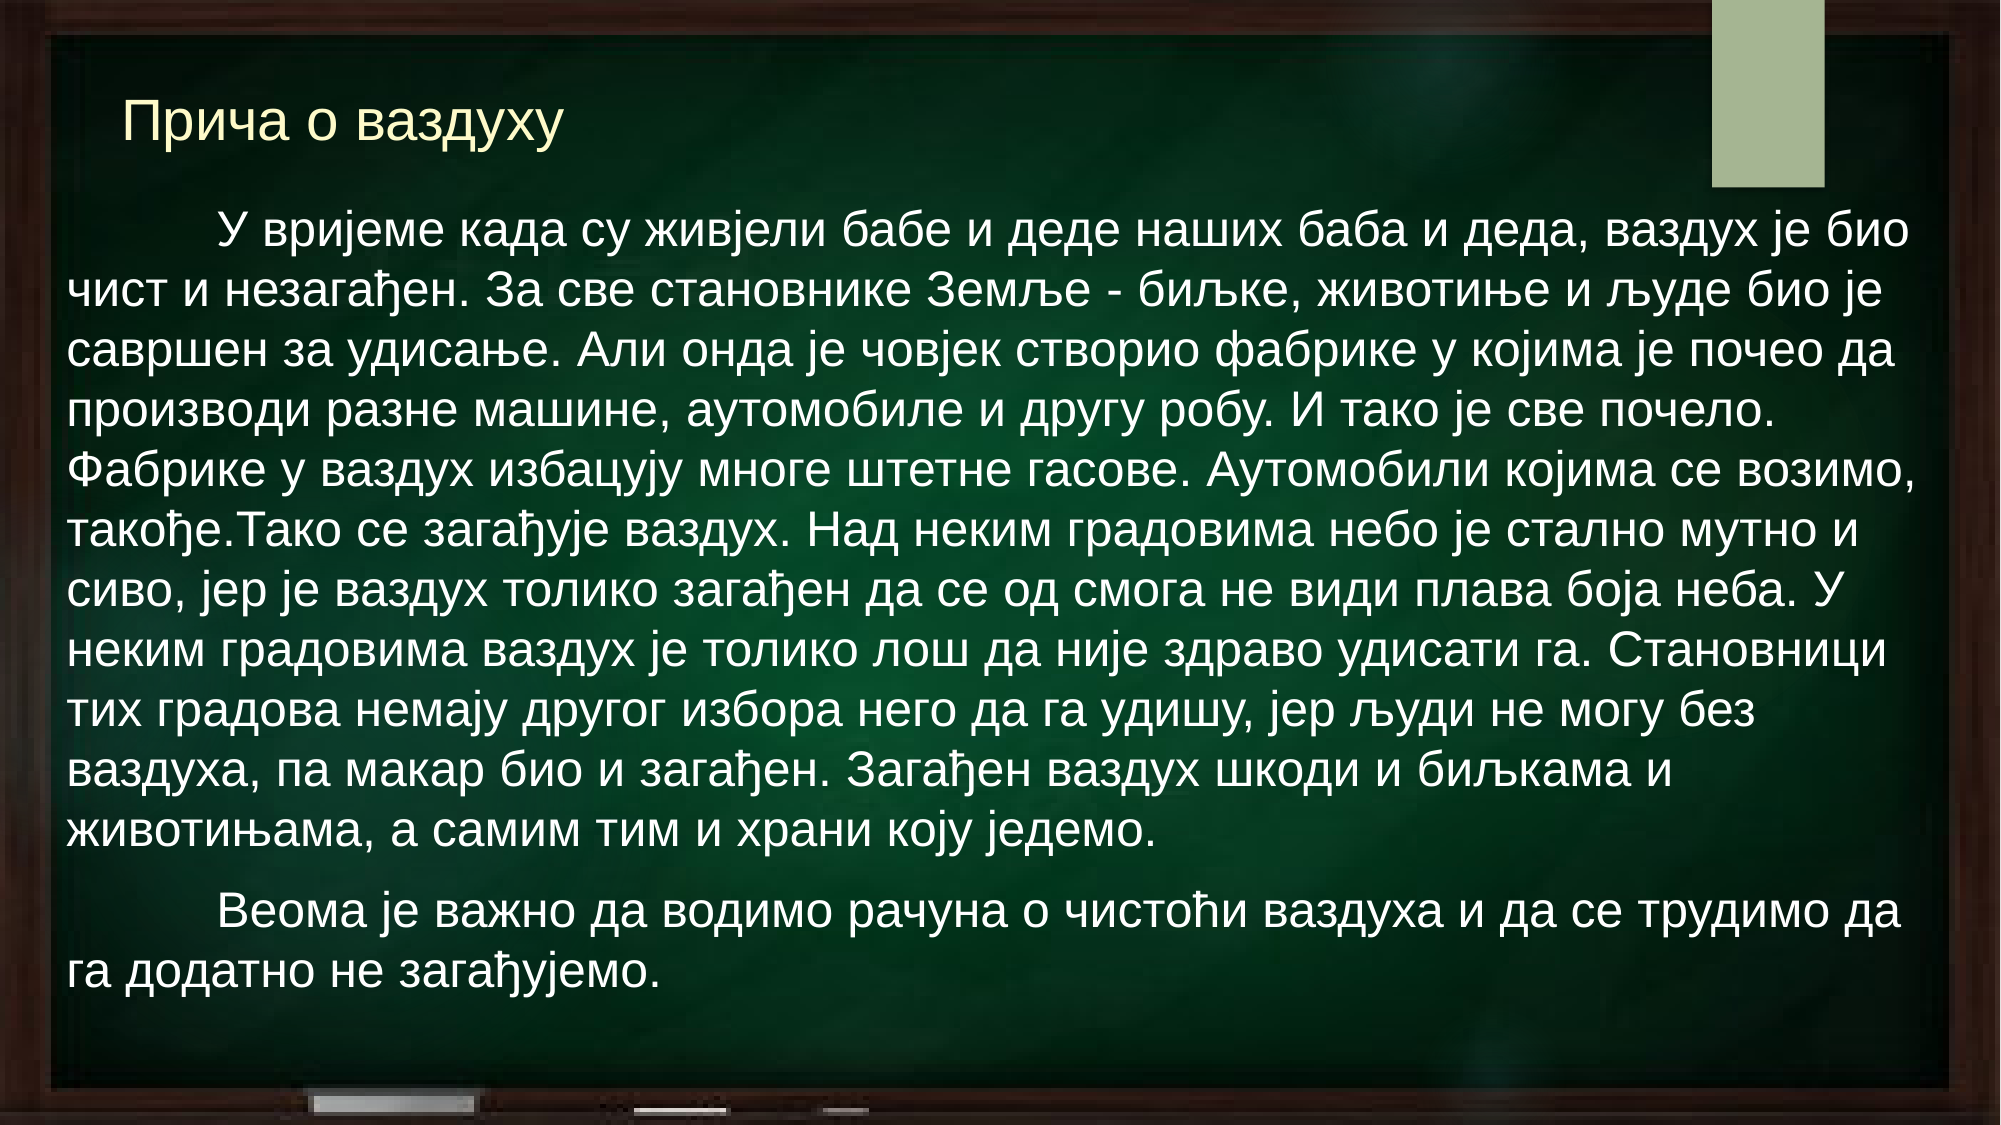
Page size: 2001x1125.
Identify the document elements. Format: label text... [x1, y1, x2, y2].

picture [0, 0, 2001, 1125]
title Прича о ваздуху [106, 74, 1649, 189]
list У вријеме када су живјели бабе и деде наших баба и деда, ваздух је био чист и незагађен. За све становнике Земље - биљке, животиње и људе био је савршен за удисање. Али онда је човјек створио фабрике у којима је почео да произвoди разне машине, аутомобиле и другу робу. И тако је све почело. Фабрике у ваздух избацују многе штетне гасове. Аутомобили којима се возимо, такође.Тако се загађује ваздух. Над неким градовима небо је стално мутно и сиво, јер је ваздух толико загађен да се од смога не види плава боја неба. У неким градовима ваздух је толико лош да није здраво удисати га. Становници тих градова немају другог избора него да га удишу, јер људи не могу без ваздуха, па макар био и загађен. Загађен ваздух шкоди и биљкама и животињама, а самим тим и храни коју једемо. Веома је важно да водимо рачуна о чистоћи ваздуха и да се трудимо да га додатно не загађујемо. [51, 189, 1945, 1096]
